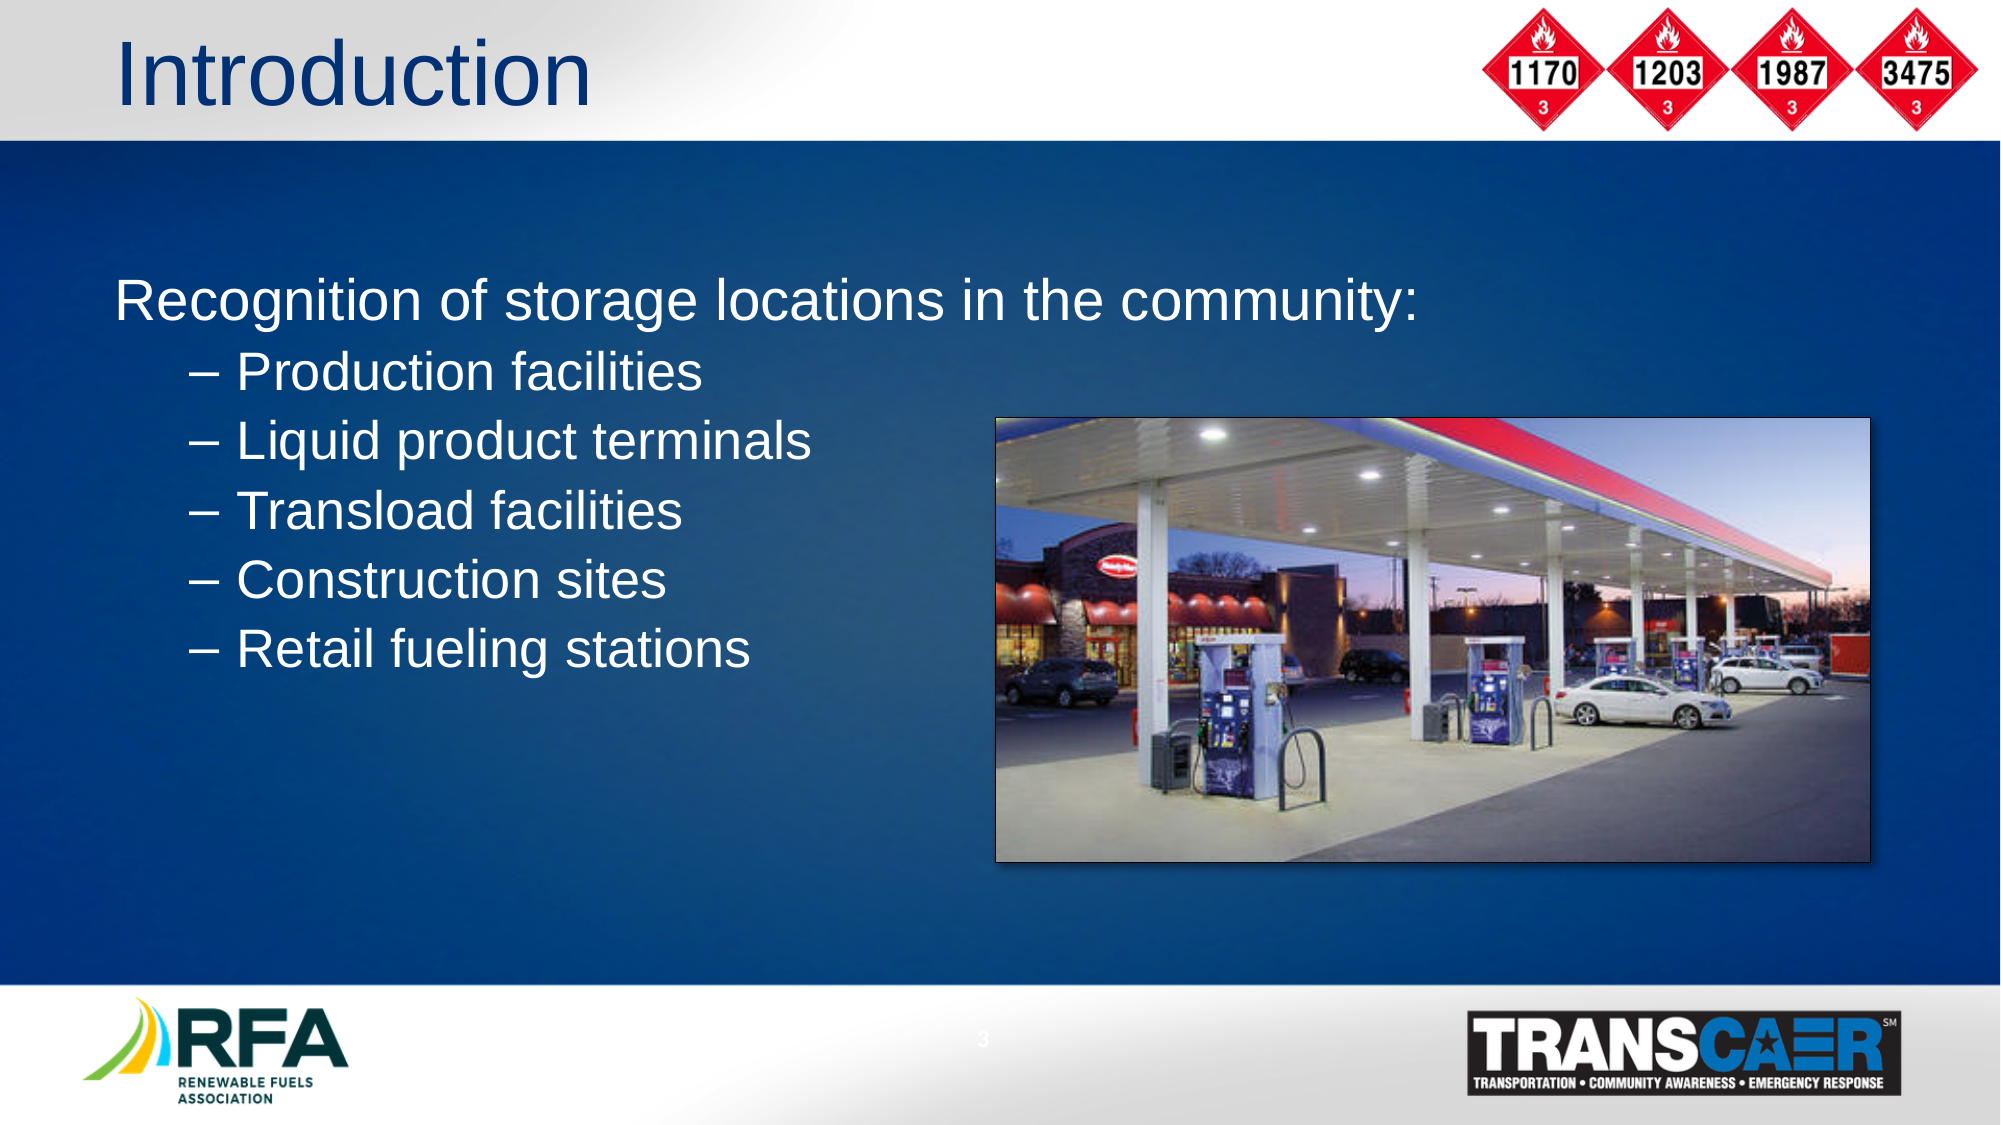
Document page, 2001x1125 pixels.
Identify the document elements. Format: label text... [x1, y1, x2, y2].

list Recognition of storage locations in the community: Production facilities Liquid product terminals Transload facilities Construction sites Retail fueling stations [99, 262, 1513, 938]
picture [0, 0, 2001, 1125]
title Introduction [99, 0, 1663, 138]
